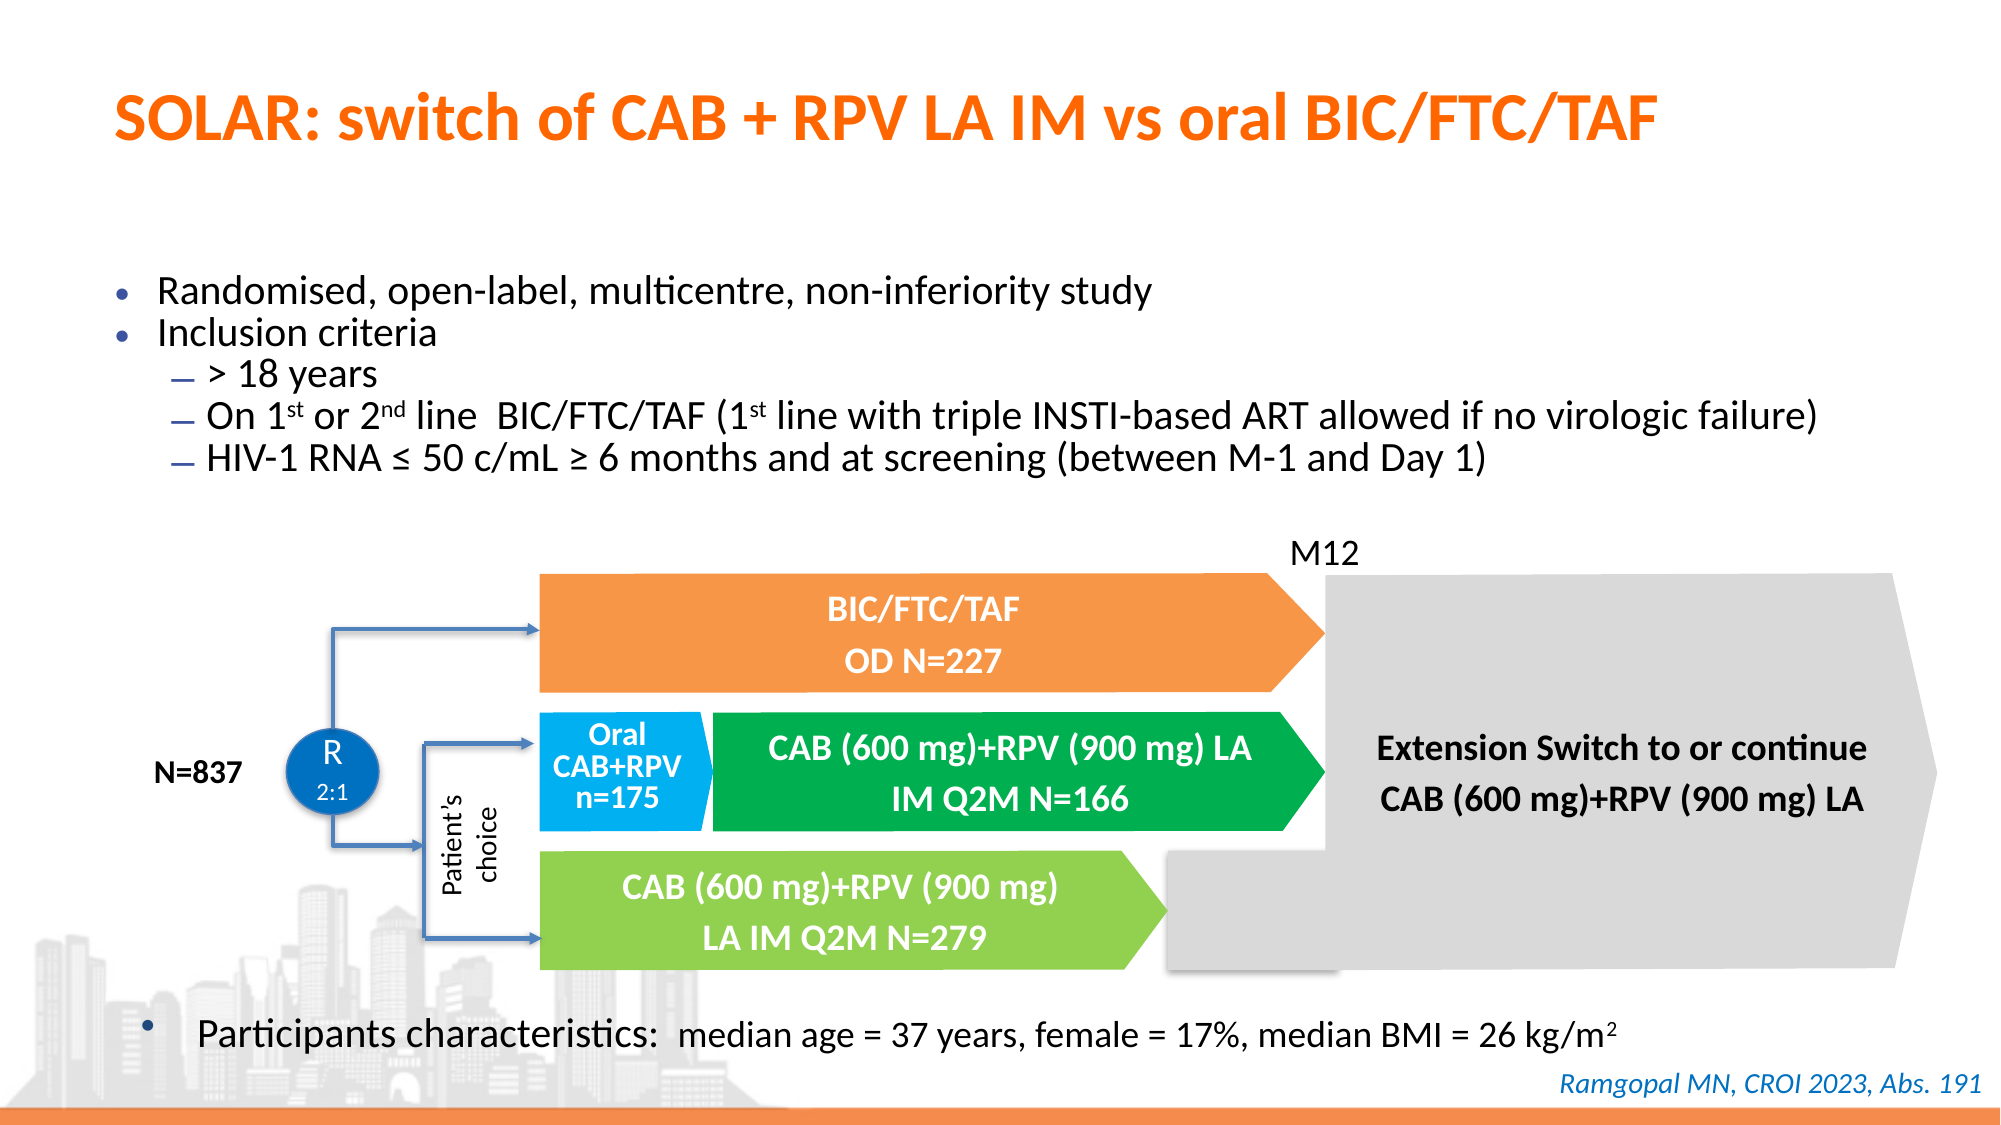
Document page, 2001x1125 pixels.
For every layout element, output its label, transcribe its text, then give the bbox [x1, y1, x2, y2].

text_box Ramgopal MN, CROI 2023, Abs. 191 [1544, 1057, 1998, 1107]
text_box Participants characteristics: median age = 37 years, female = 17%, median BMI = 26 kg/m2 [125, 998, 1987, 1099]
picture [0, 0, 2001, 1125]
list Randomised, open-label, multicentre, non-inferiority study Inclusion criteria > 18 years On 1st or 2nd line BIC/FTC/TAF (1st line with triple INSTI-based ART allowed if no virologic failure) HIV-1 RNA ≤ 50 c/mL ≥ 6 months and at screening (between M-1 and Day 1) [99, 265, 1900, 529]
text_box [138, 520, 1938, 971]
title SOLAR: switch of CAB + RPV LA IM vs oral BIC/FTC/TAF [99, 1, 1711, 245]
